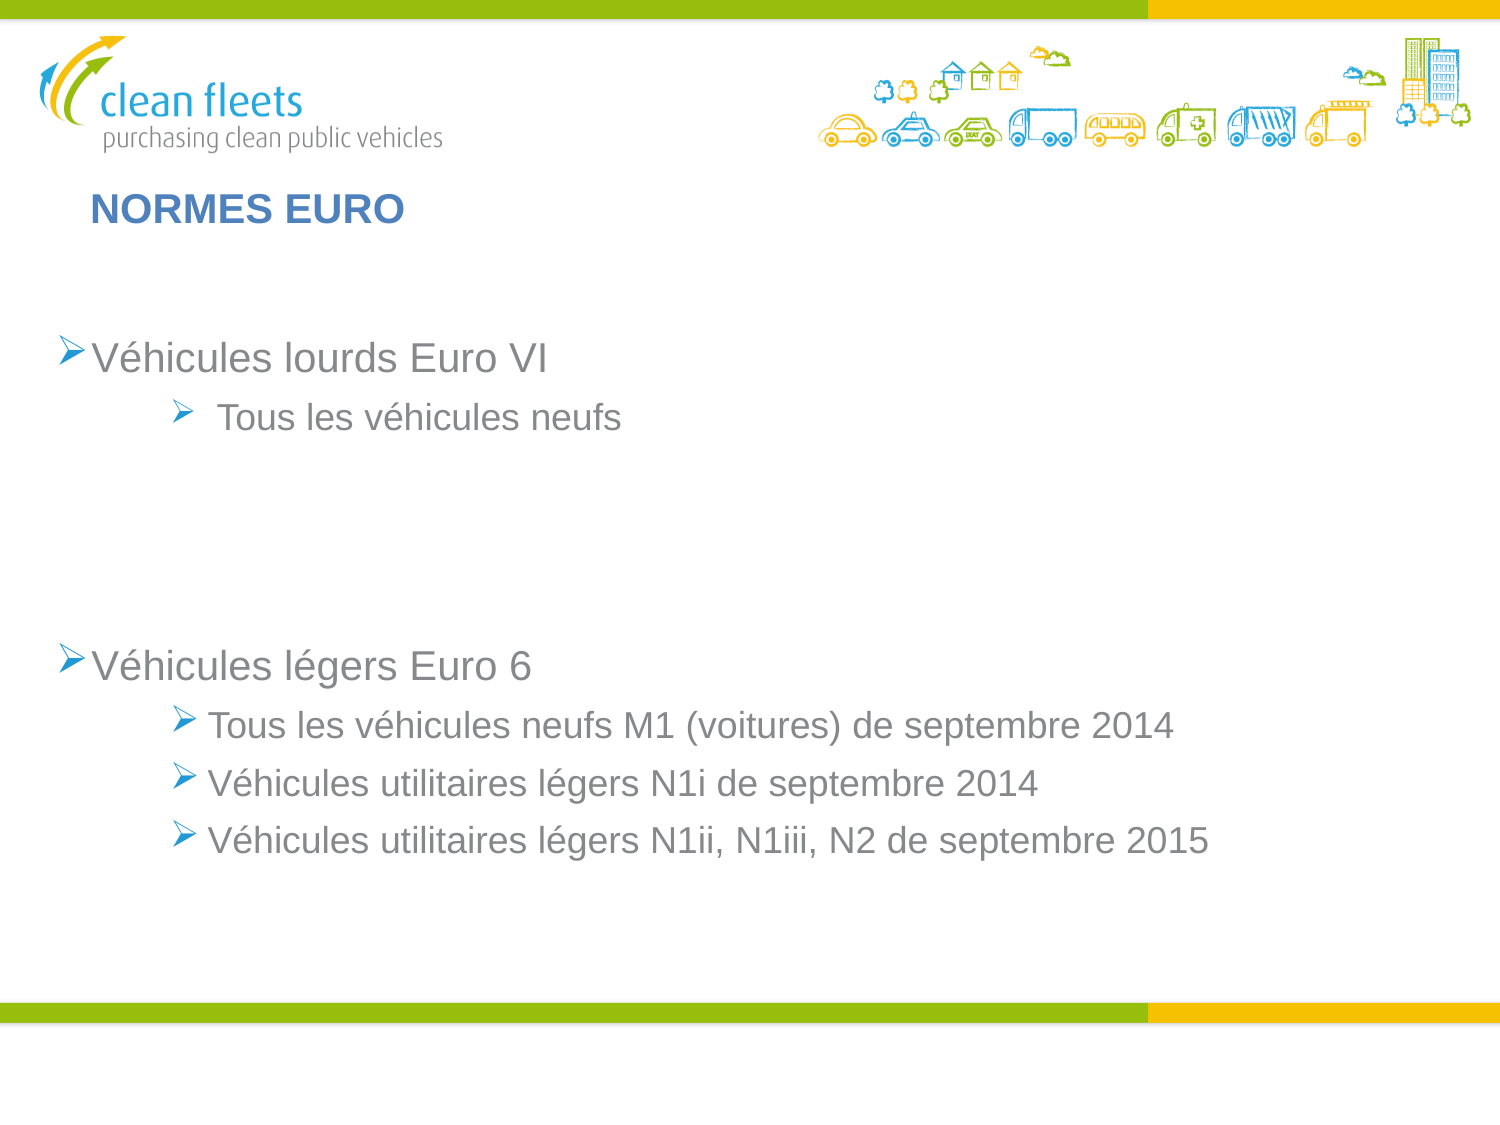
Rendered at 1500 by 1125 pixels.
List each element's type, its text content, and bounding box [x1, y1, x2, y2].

title NORMES EURO [74, 173, 1404, 281]
picture [0, 0, 1500, 1125]
text_box Véhicules lourds Euro VI Tous les véhicules neufs Véhicules légers Euro 6 Tous les véhicules neufs M1 (voitures) de septembre 2014 Véhicules utilitaires légers N1i de septembre 2014 Véhicules utilitaires légers N1ii, N1iii, N2 de septembre 2015 [32, 260, 1383, 947]
